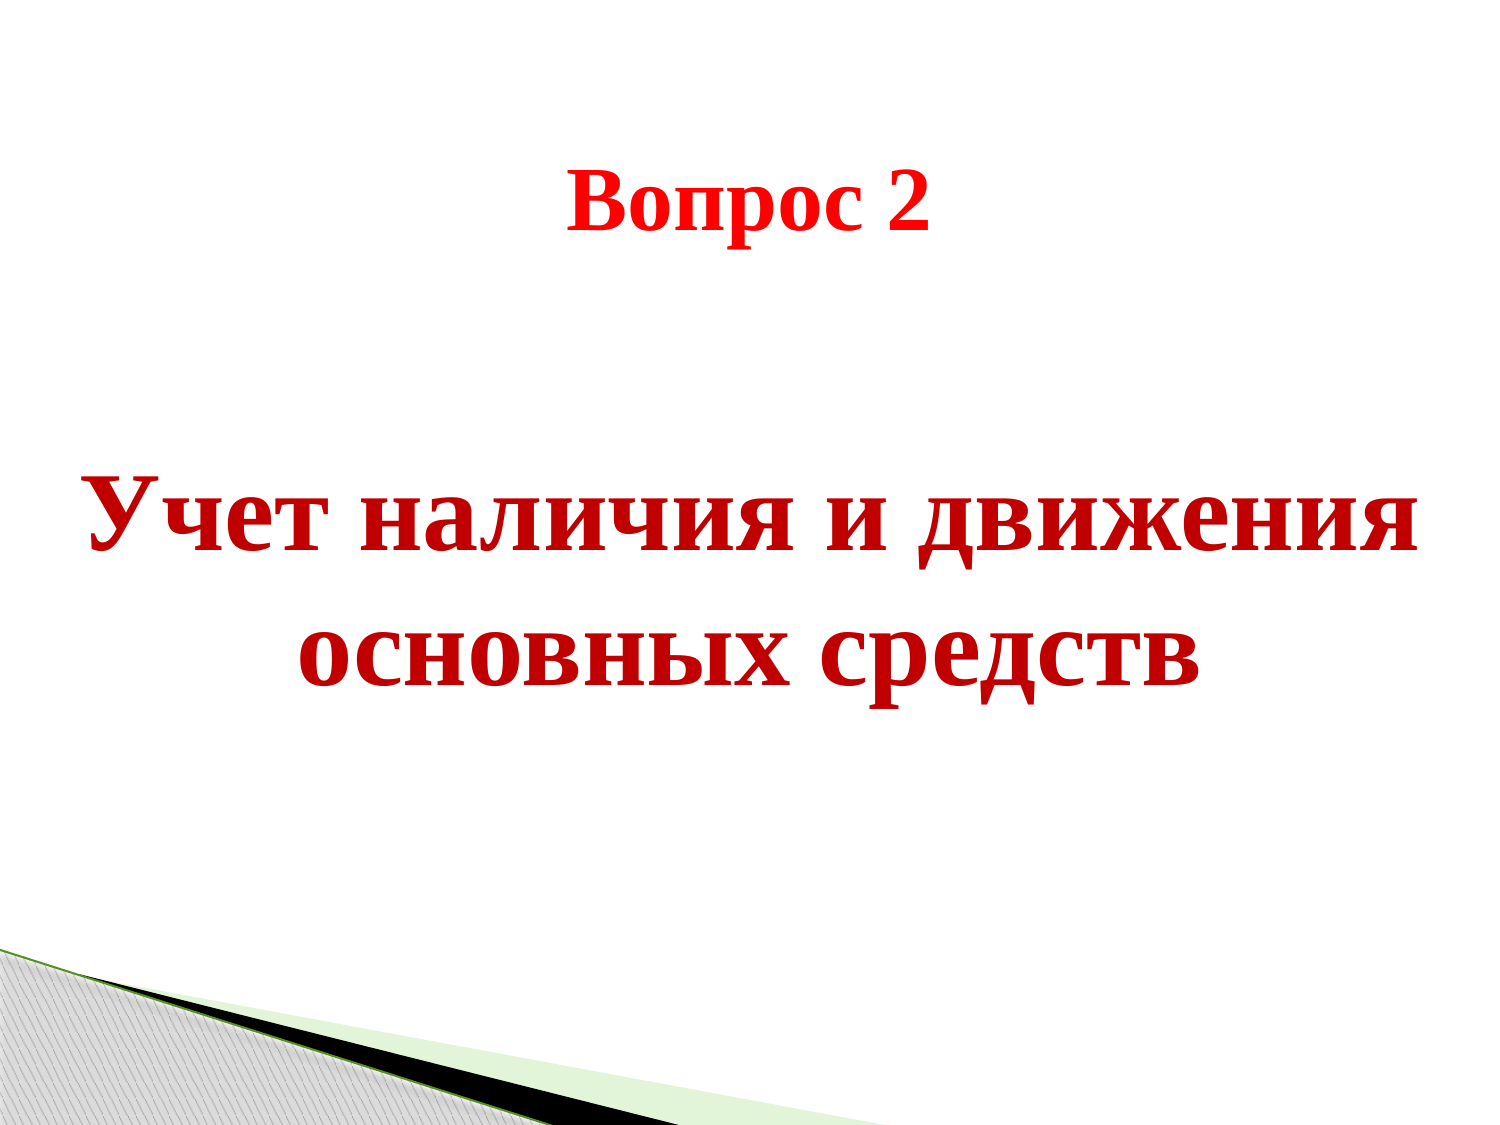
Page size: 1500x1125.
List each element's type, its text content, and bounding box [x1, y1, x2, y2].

text_box Вопрос 2 Учет наличия и движения основных средств [29, 30, 1471, 856]
